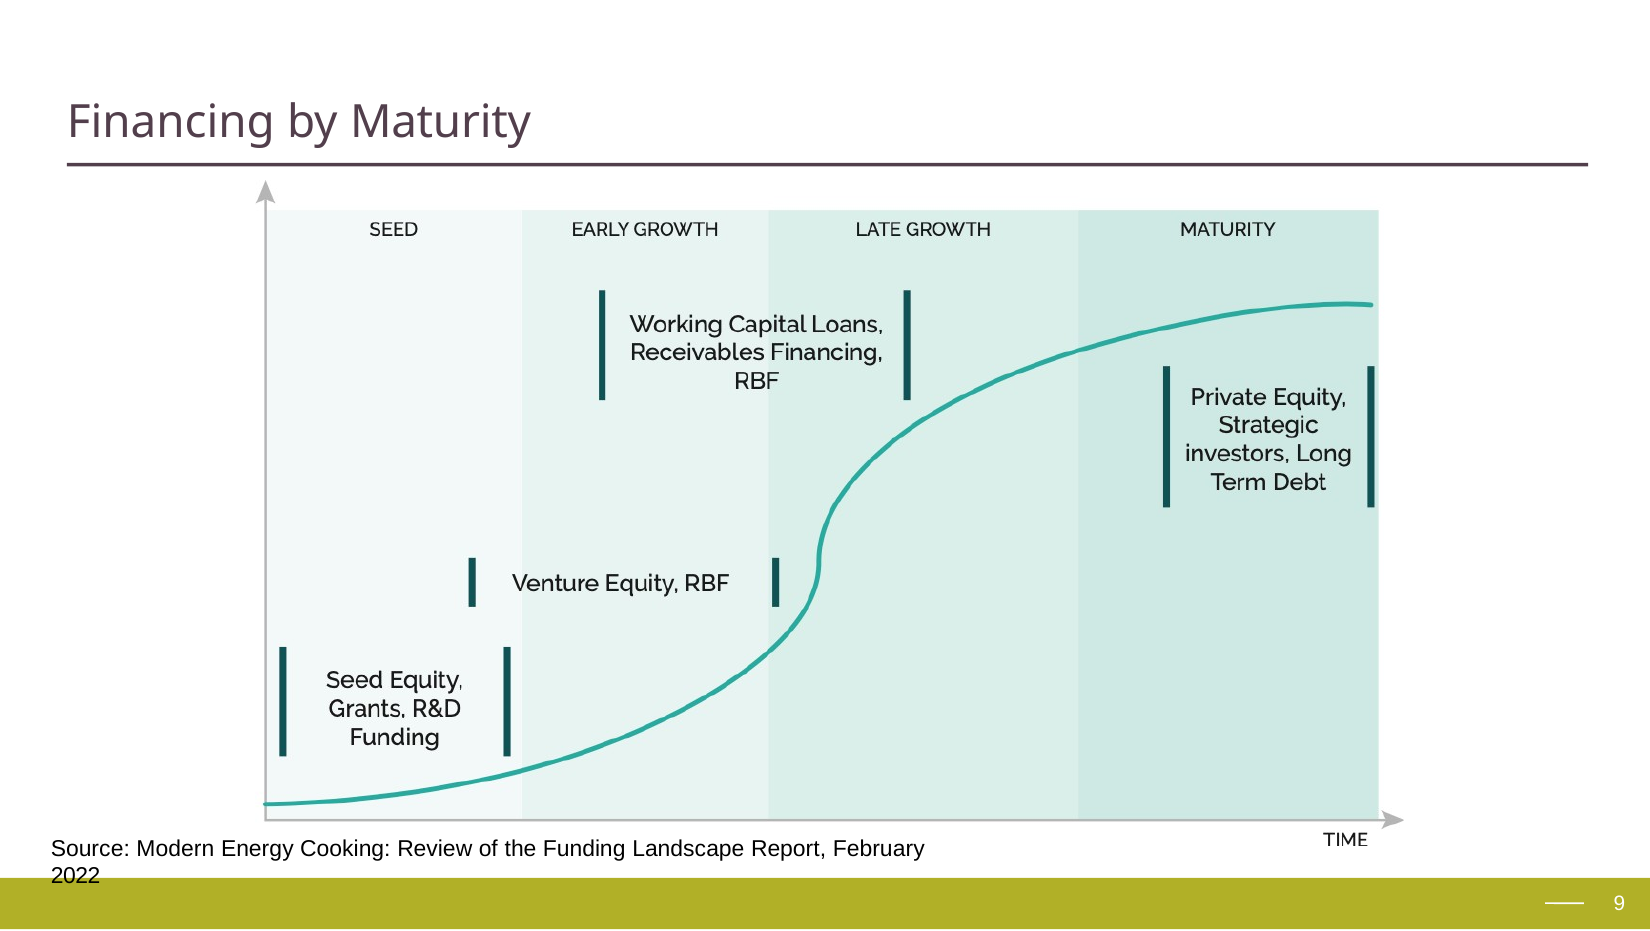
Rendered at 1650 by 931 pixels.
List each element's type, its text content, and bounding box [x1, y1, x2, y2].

slide_number 5 [1596, 889, 1634, 931]
text_box Source: Modern Energy Cooking: Review of the Funding Landscape Report, February 2022 [48, 833, 976, 888]
title Financing by Maturity [64, 64, 1109, 247]
picture [255, 180, 1404, 846]
